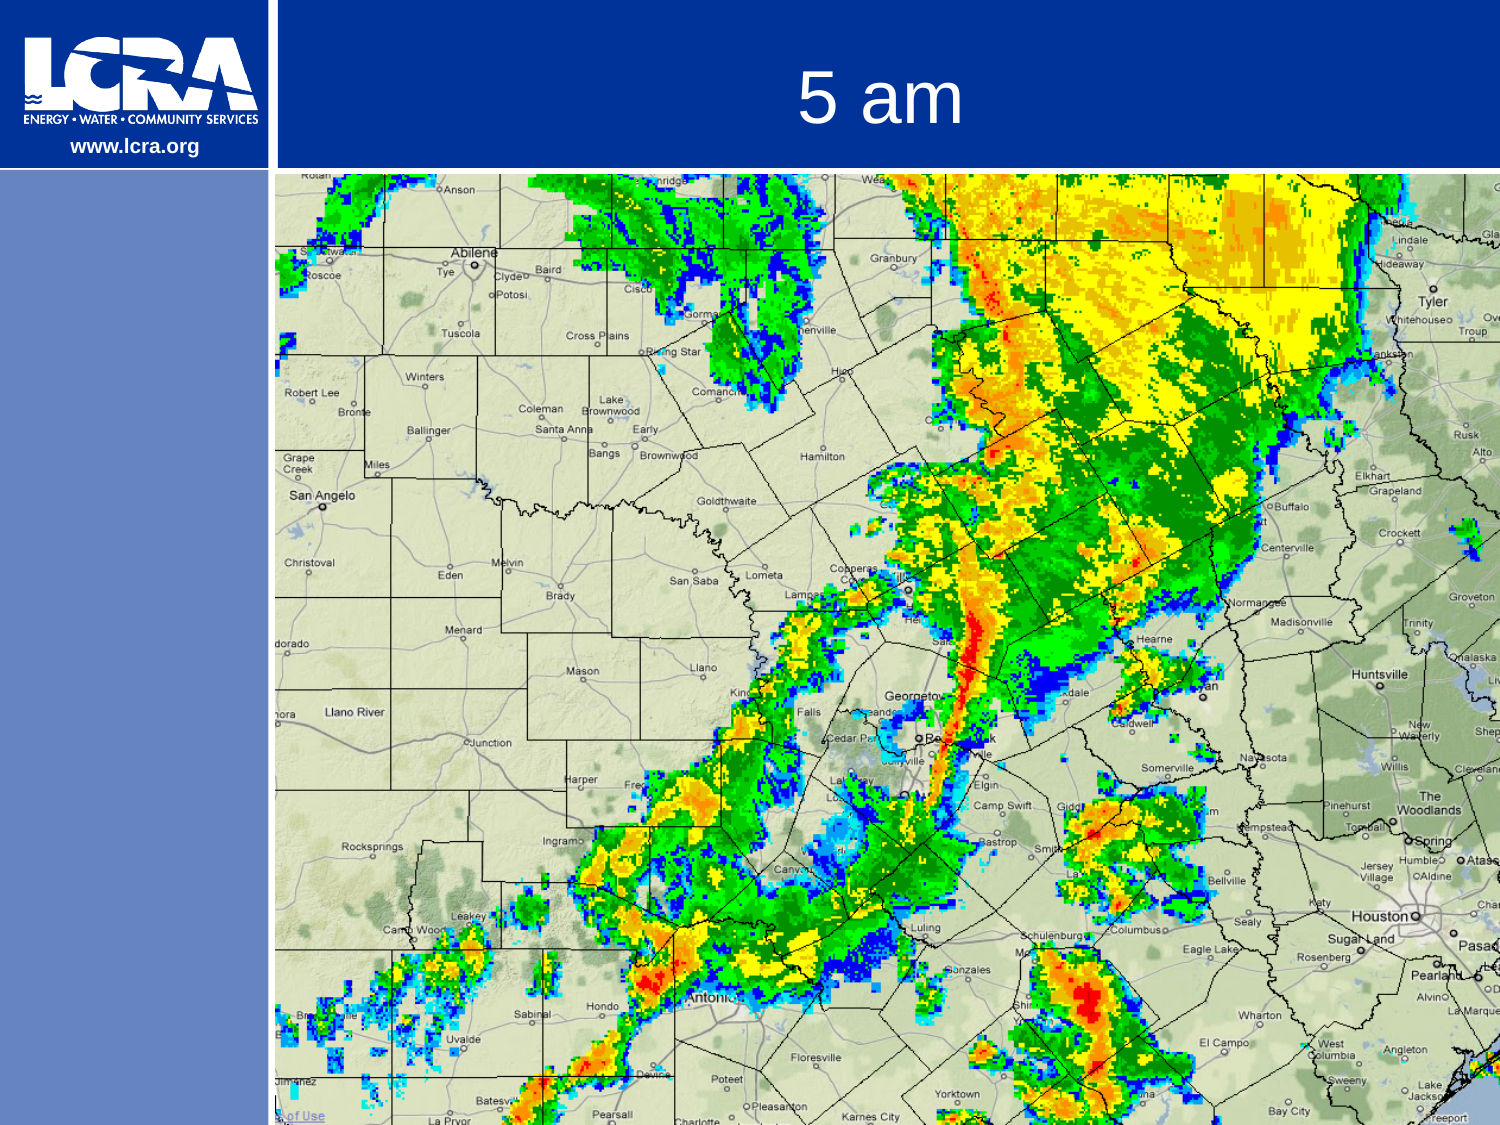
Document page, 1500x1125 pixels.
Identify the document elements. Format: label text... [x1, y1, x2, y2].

picture [275, 174, 1500, 1125]
picture [24, 37, 258, 124]
title 5 am [287, 24, 1476, 164]
